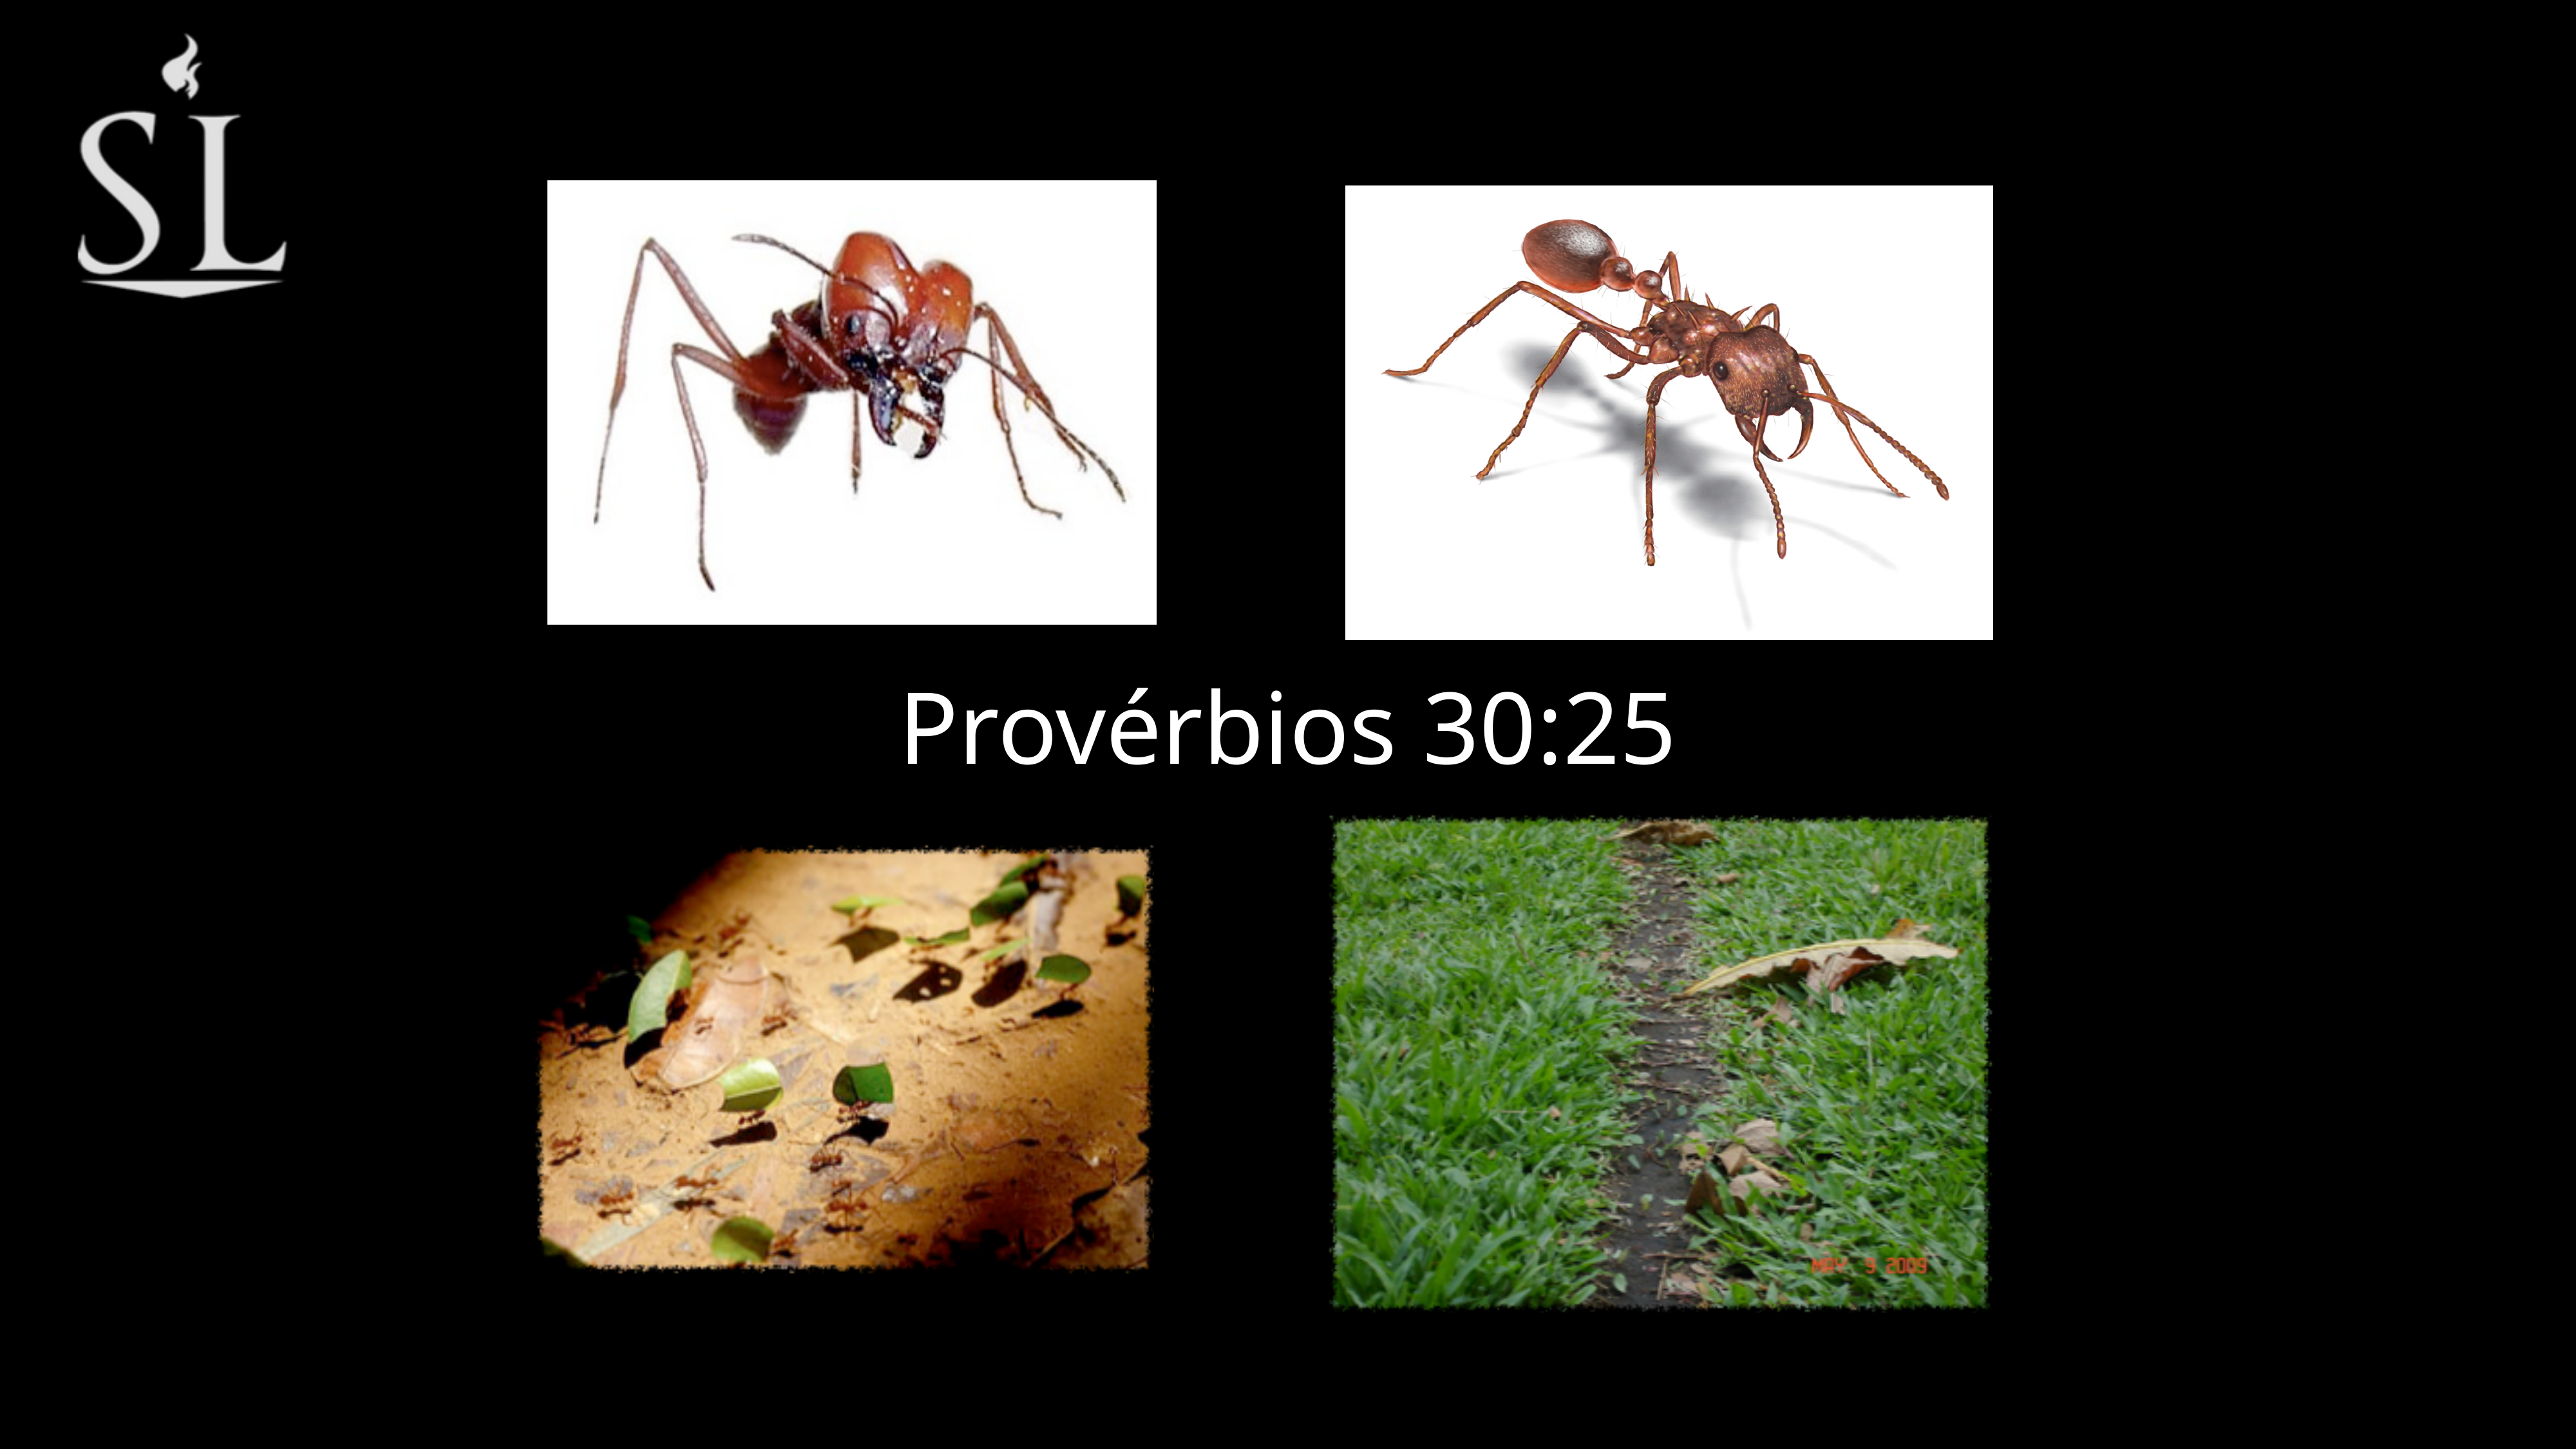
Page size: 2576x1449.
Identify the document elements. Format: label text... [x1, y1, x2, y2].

text_box Provérbios 30:25 [891, 657, 1685, 792]
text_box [1322, 808, 2000, 1321]
picture [1345, 185, 1994, 641]
picture [0, 0, 307, 320]
picture [547, 180, 1157, 625]
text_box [527, 837, 1162, 1282]
